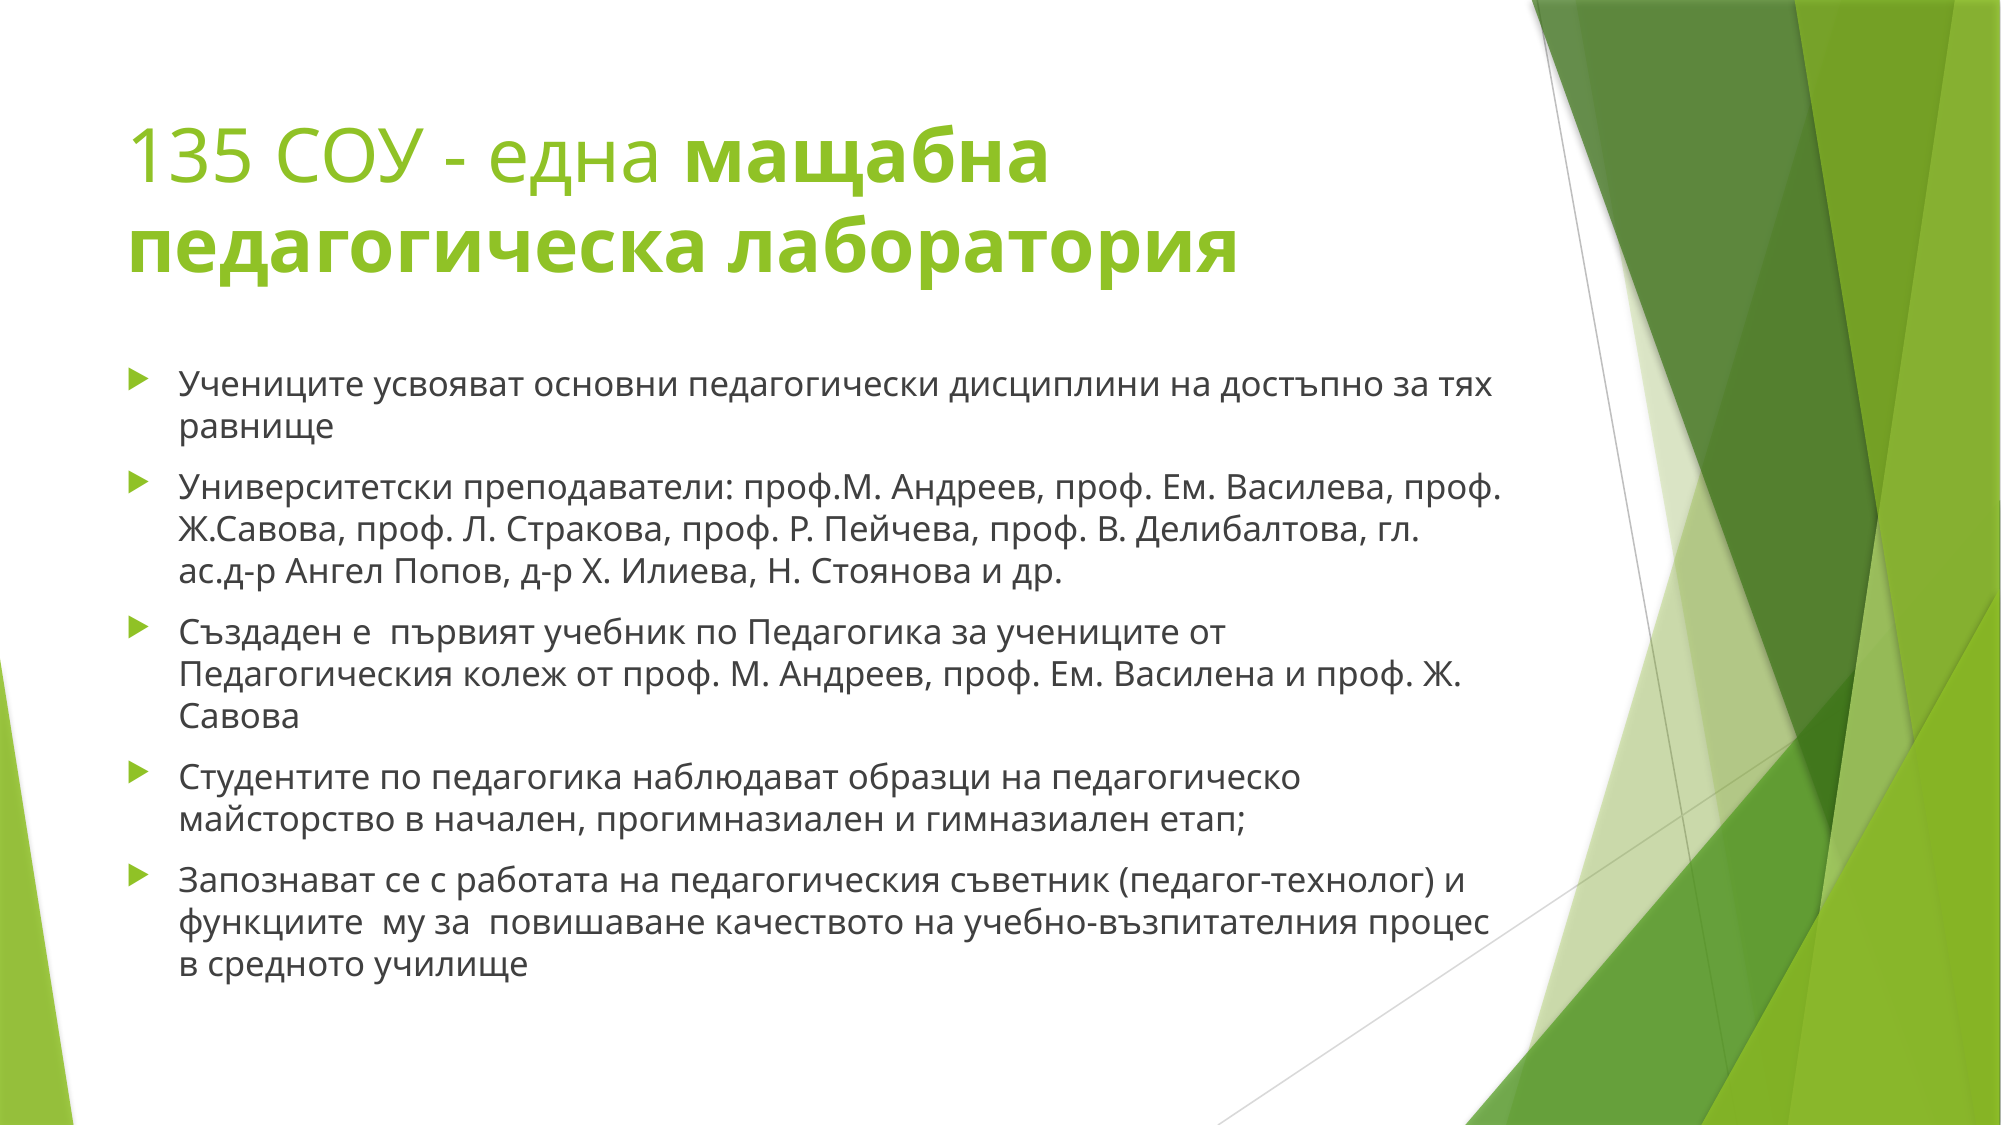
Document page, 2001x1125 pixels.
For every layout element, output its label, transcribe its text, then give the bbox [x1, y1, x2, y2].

title 135 СОУ - една мащабна педагогическа лаборатория [111, 99, 1522, 317]
list Учениците усвояват основни педагогически дисциплини на достъпно за тях равнище Университетски преподаватели: проф.М. Андреев, проф. Ем. Василева, проф. Ж.Савова, проф. Л. Стракова, проф. Р. Пейчева, проф. В. Делибалтова, гл. ас.д-р Ангел Попов, д-р Х. Илиева, Н. Стоянова и др. Създаден е първият учебник по Педагогика за учениците от Педагогическия колеж от проф. М. Андреев, проф. Ем. Василена и проф. Ж. Савова Студентите по педагогика наблюдават образци на педагогическо майсторство в начален, прогимназиален и гимназиален етап; Запознават се с работата на педагогическия съветник (педагог-технолог) и функциите му за повишаване качеството на учебно-възпитателния процес в средното училище [111, 354, 1522, 992]
